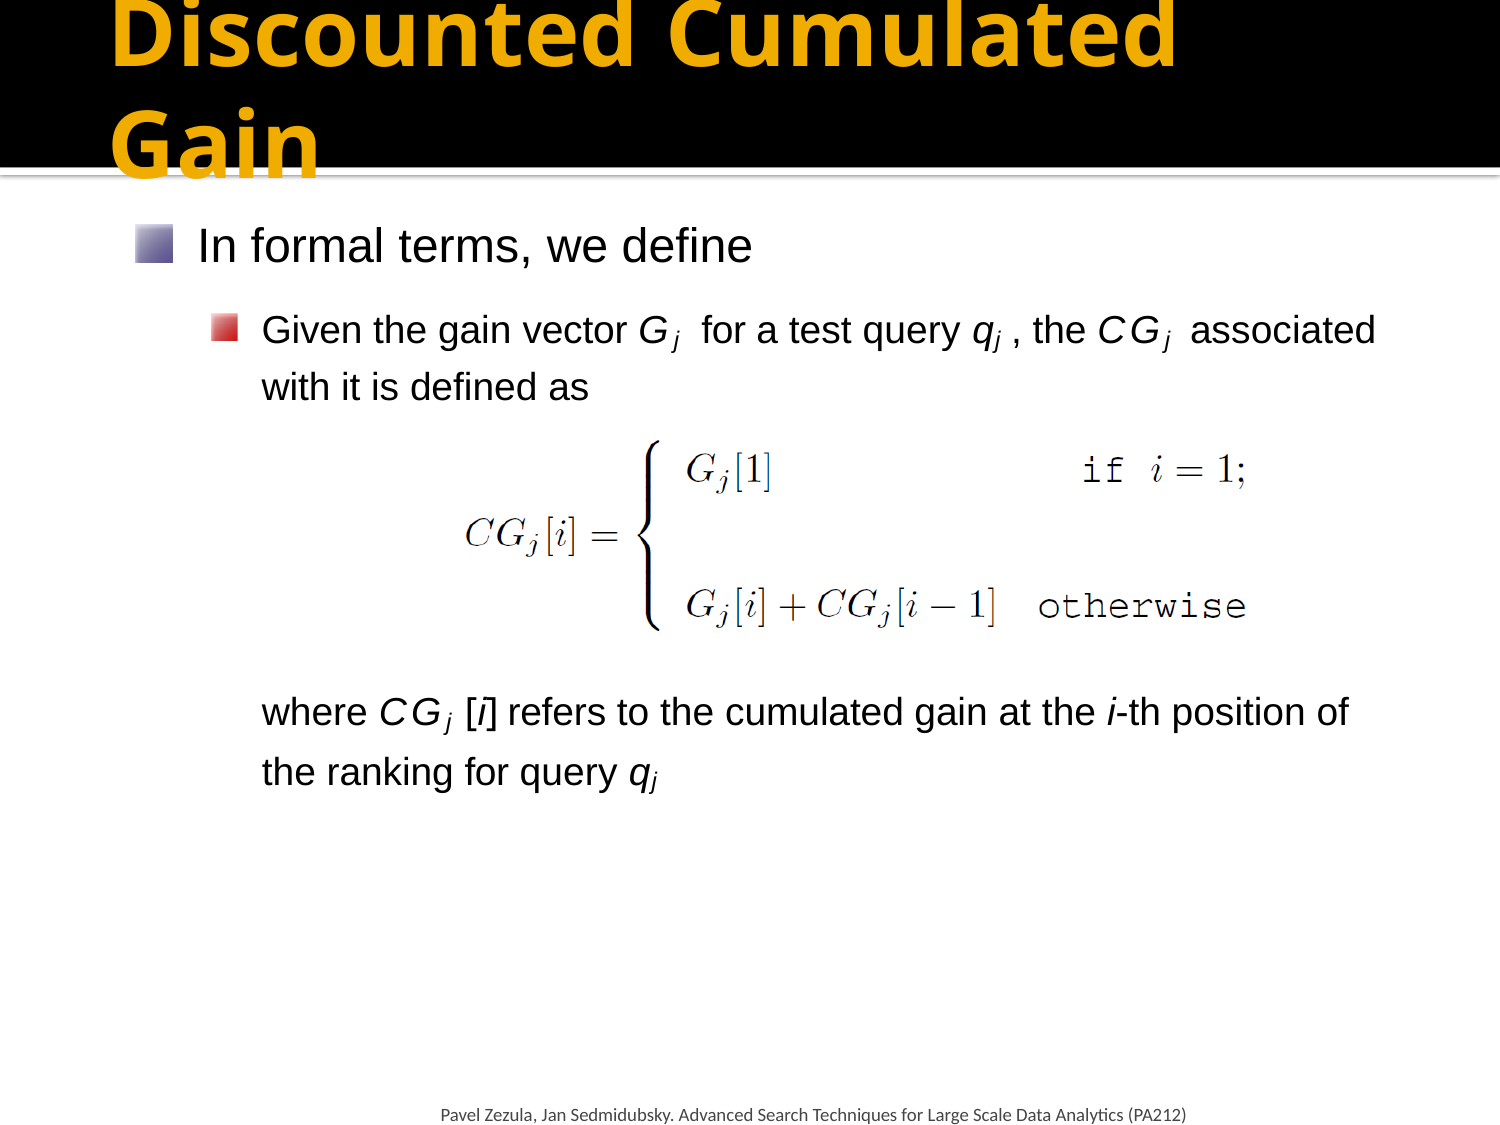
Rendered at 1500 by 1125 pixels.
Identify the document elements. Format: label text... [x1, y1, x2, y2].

footer Pavel Zezula, Jan Sedmidubsky. Advanced Search Techniques for Large Scale Data Analytics (PA212) [433, 1080, 1337, 1125]
title Discounted Cumulated Gain [106, 0, 1334, 198]
text_box where CGj [i] refers to the cumulated gain at the i-th position of the ranking for query qj [259, 675, 1370, 795]
picture [433, 403, 1264, 634]
text_box [135, 224, 173, 263]
text_box In formal terms, we define Given the gain vector Gj for a test query qj , the CGj associated with it is defined as [195, 214, 1425, 409]
